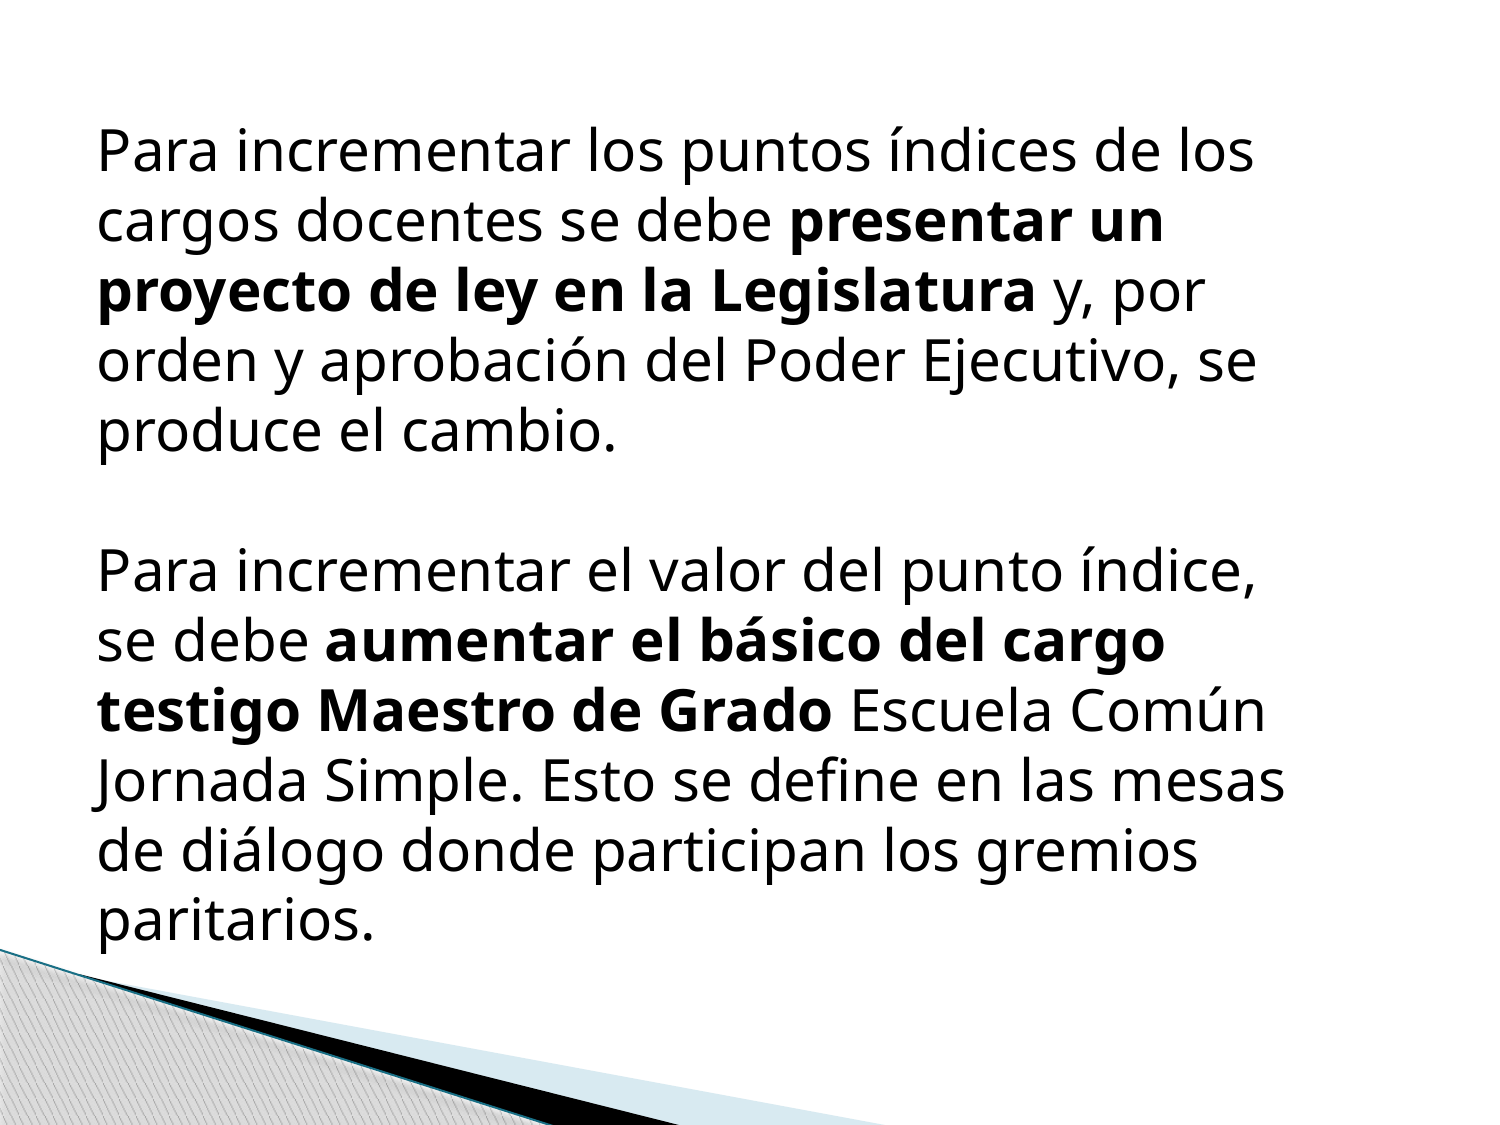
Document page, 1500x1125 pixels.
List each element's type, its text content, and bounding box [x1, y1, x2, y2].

text_box Para incrementar los puntos índices de los cargos docentes se debe presentar un proyecto de ley en la Legislatura y, por orden y aprobación del Poder Ejecutivo, se produce el cambio. Para incrementar el valor del punto índice, se debe aumentar el básico del cargo testigo Maestro de Grado Escuela Común Jornada Simple. Esto se define en las mesas de diálogo donde participan los gremios paritarios. [82, 105, 1348, 960]
